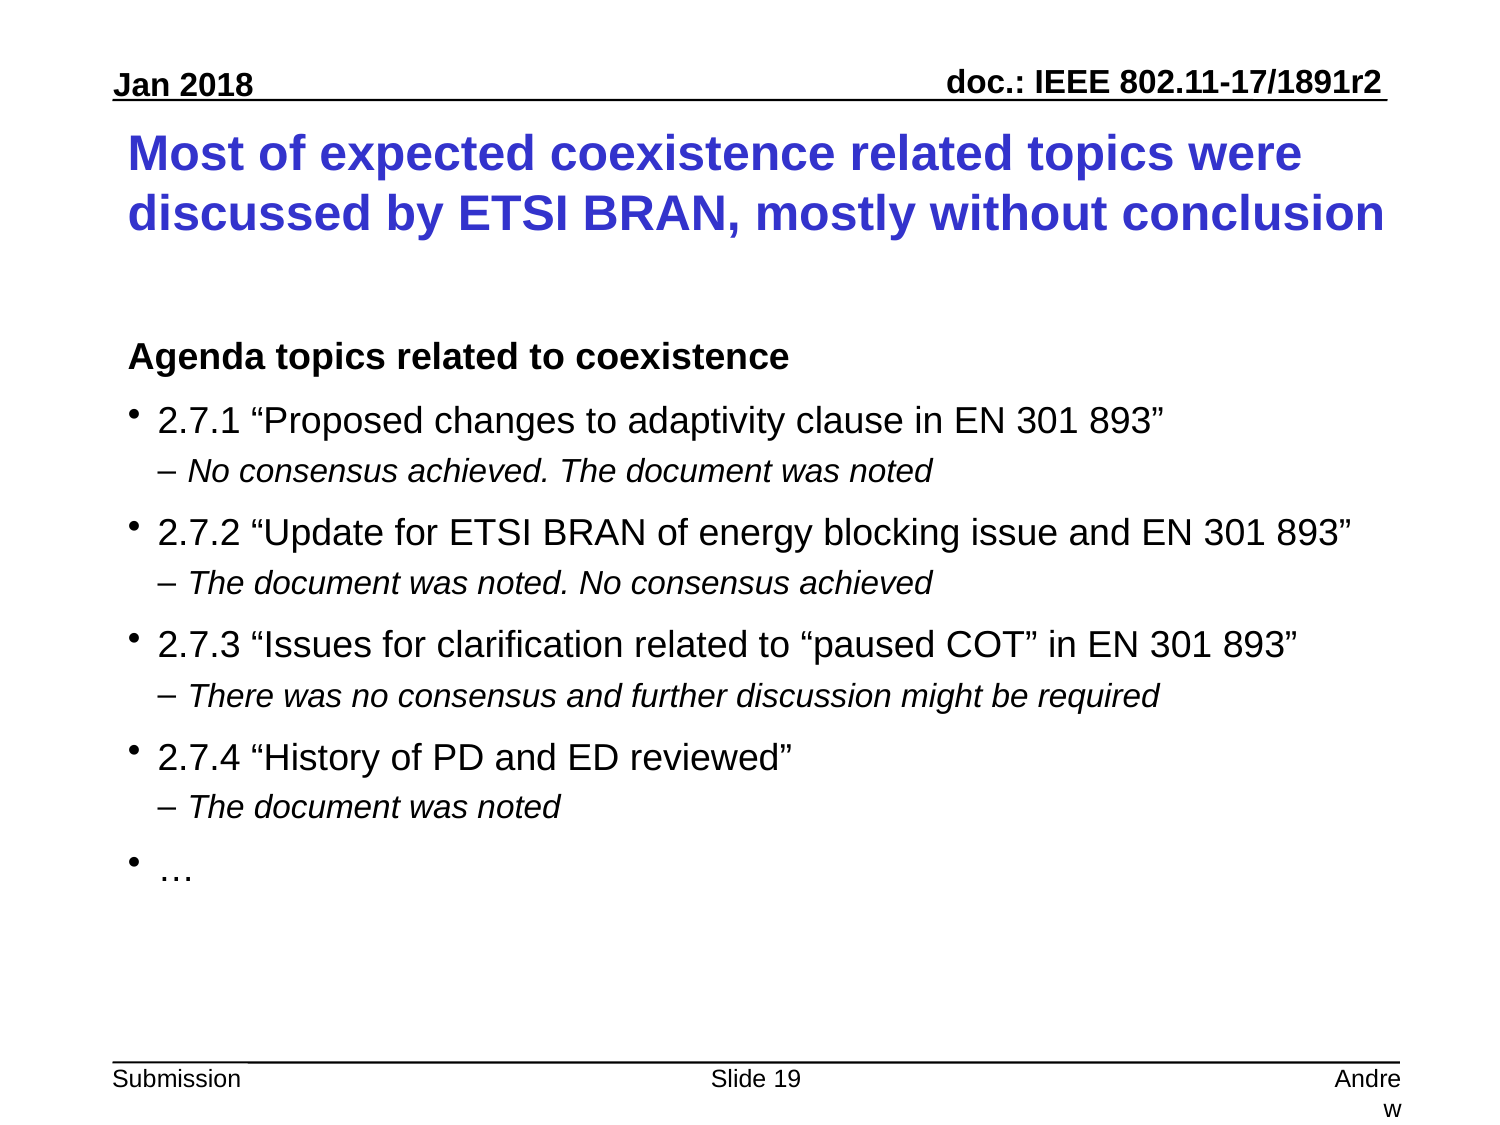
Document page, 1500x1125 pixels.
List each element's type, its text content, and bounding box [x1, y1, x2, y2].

title Most of expected coexistence related topics were discussed by ETSI BRAN, mostly without conclusion [112, 112, 1425, 288]
slide_number Slide 19 [709, 1061, 803, 1093]
list Agenda topics related to coexistence 2.7.1 “Proposed changes to adaptivity clause in EN 301 893” No consensus achieved. The document was noted 2.7.2 “Update for ETSI BRAN of energy blocking issue and EN 301 893” The document was noted. No consensus achieved 2.7.3 “Issues for clarification related to “paused COT” in EN 301 893” There was no consensus and further discussion might be required 2.7.4 “History of PD and ED reviewed” The document was noted … [112, 324, 1388, 1000]
footer Andrew Myles, Cisco [1320, 1061, 1402, 1093]
